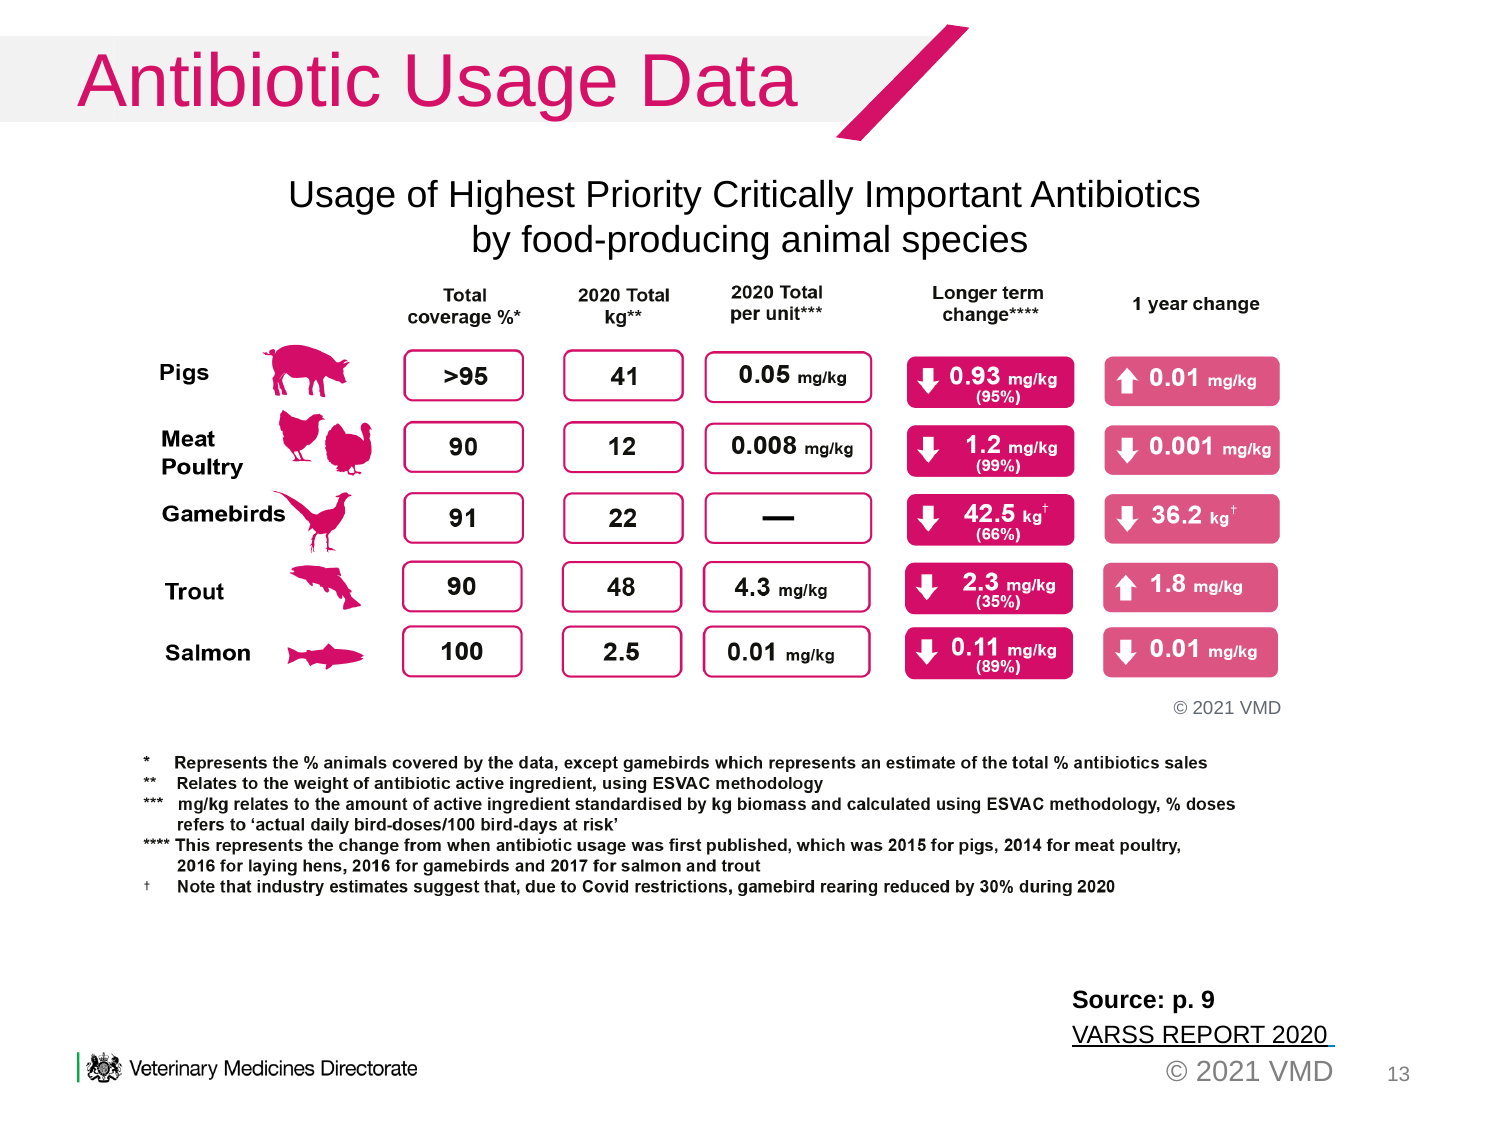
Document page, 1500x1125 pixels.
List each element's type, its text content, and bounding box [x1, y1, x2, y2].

text_box © 2021 VMD [1158, 684, 1322, 726]
text_box VARSS REPORT 2020 [1057, 1011, 1364, 1057]
text_box Source: p. 9 [1057, 976, 1400, 1022]
text_box [131, 282, 1342, 744]
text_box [0, 35, 963, 123]
slide_number 13 [1074, 1042, 1425, 1103]
text_box Usage of Highest Priority Critically Important Antibiotics by food-producing animal species [273, 162, 1227, 281]
picture [158, 282, 1309, 697]
title Antibiotic Usage Data [77, 31, 1424, 149]
picture [77, 1051, 417, 1083]
picture [142, 744, 1251, 913]
text_box [938, 22, 972, 31]
